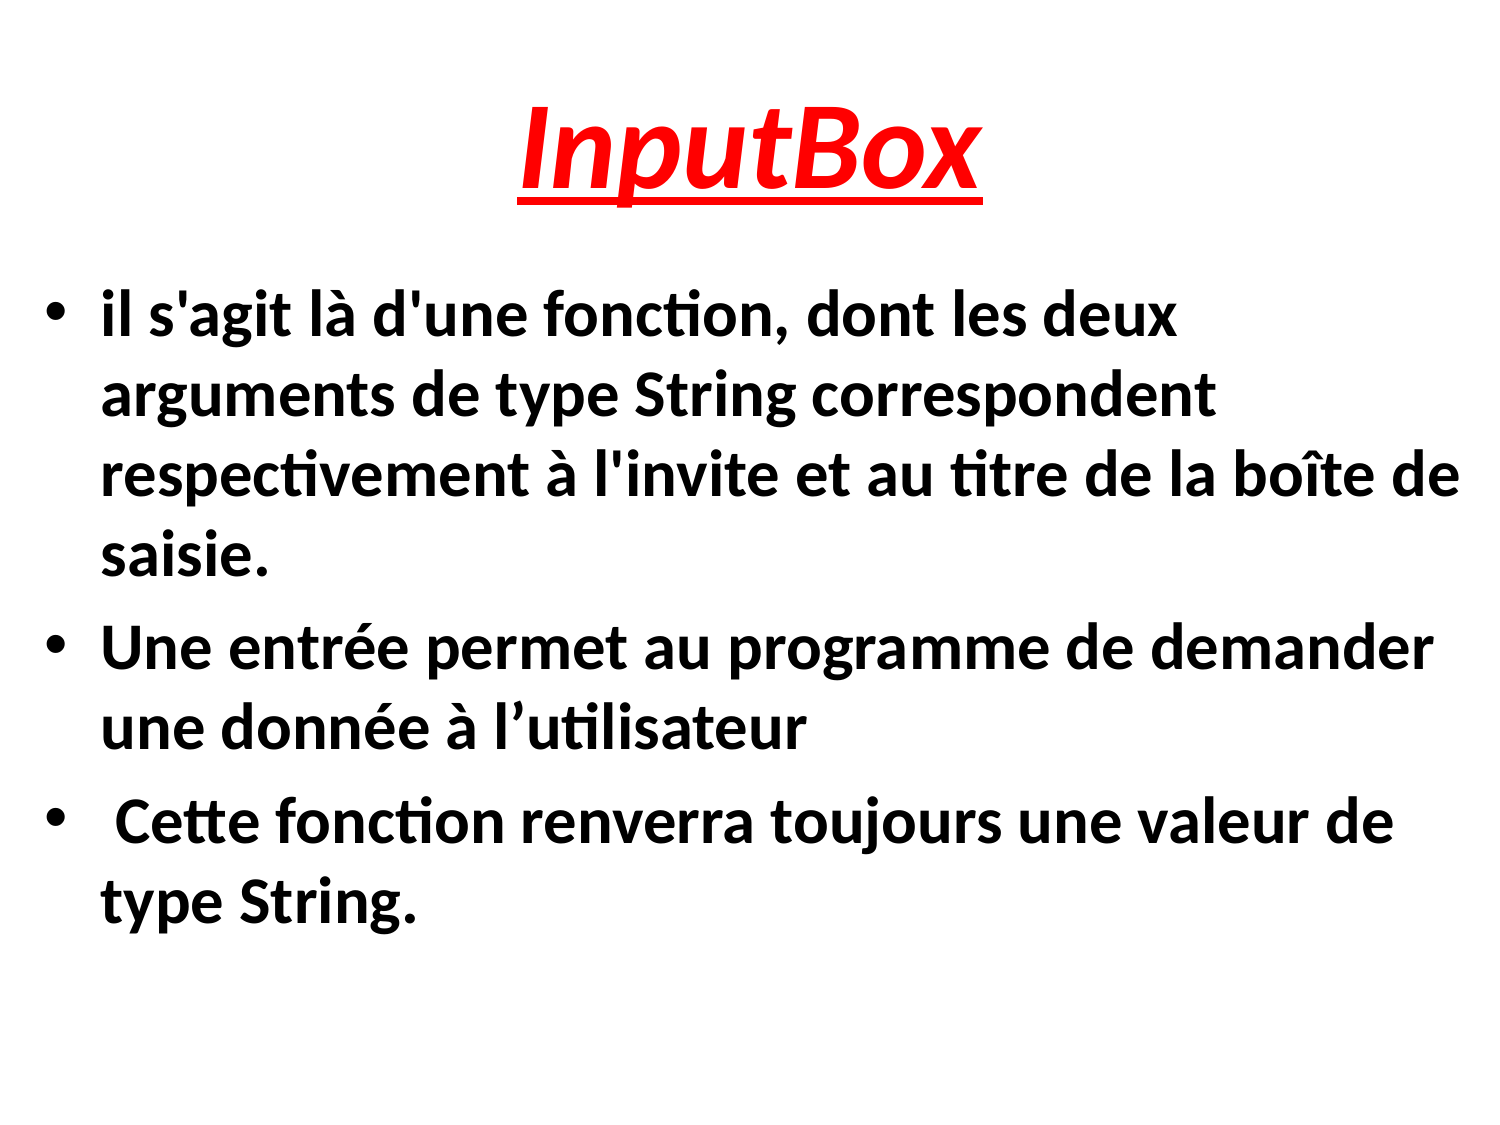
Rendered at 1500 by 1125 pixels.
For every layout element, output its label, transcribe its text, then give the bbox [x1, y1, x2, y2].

title InputBox [74, 44, 1426, 233]
list il s'agit là d'une fonction, dont les deux arguments de type String correspondent respectivement à l'invite et au titre de la boîte de saisie. Une entrée permet au programme de demander une donnée à l’utilisateur Cette fonction renverra toujours une valeur de type String. [29, 262, 1500, 1125]
